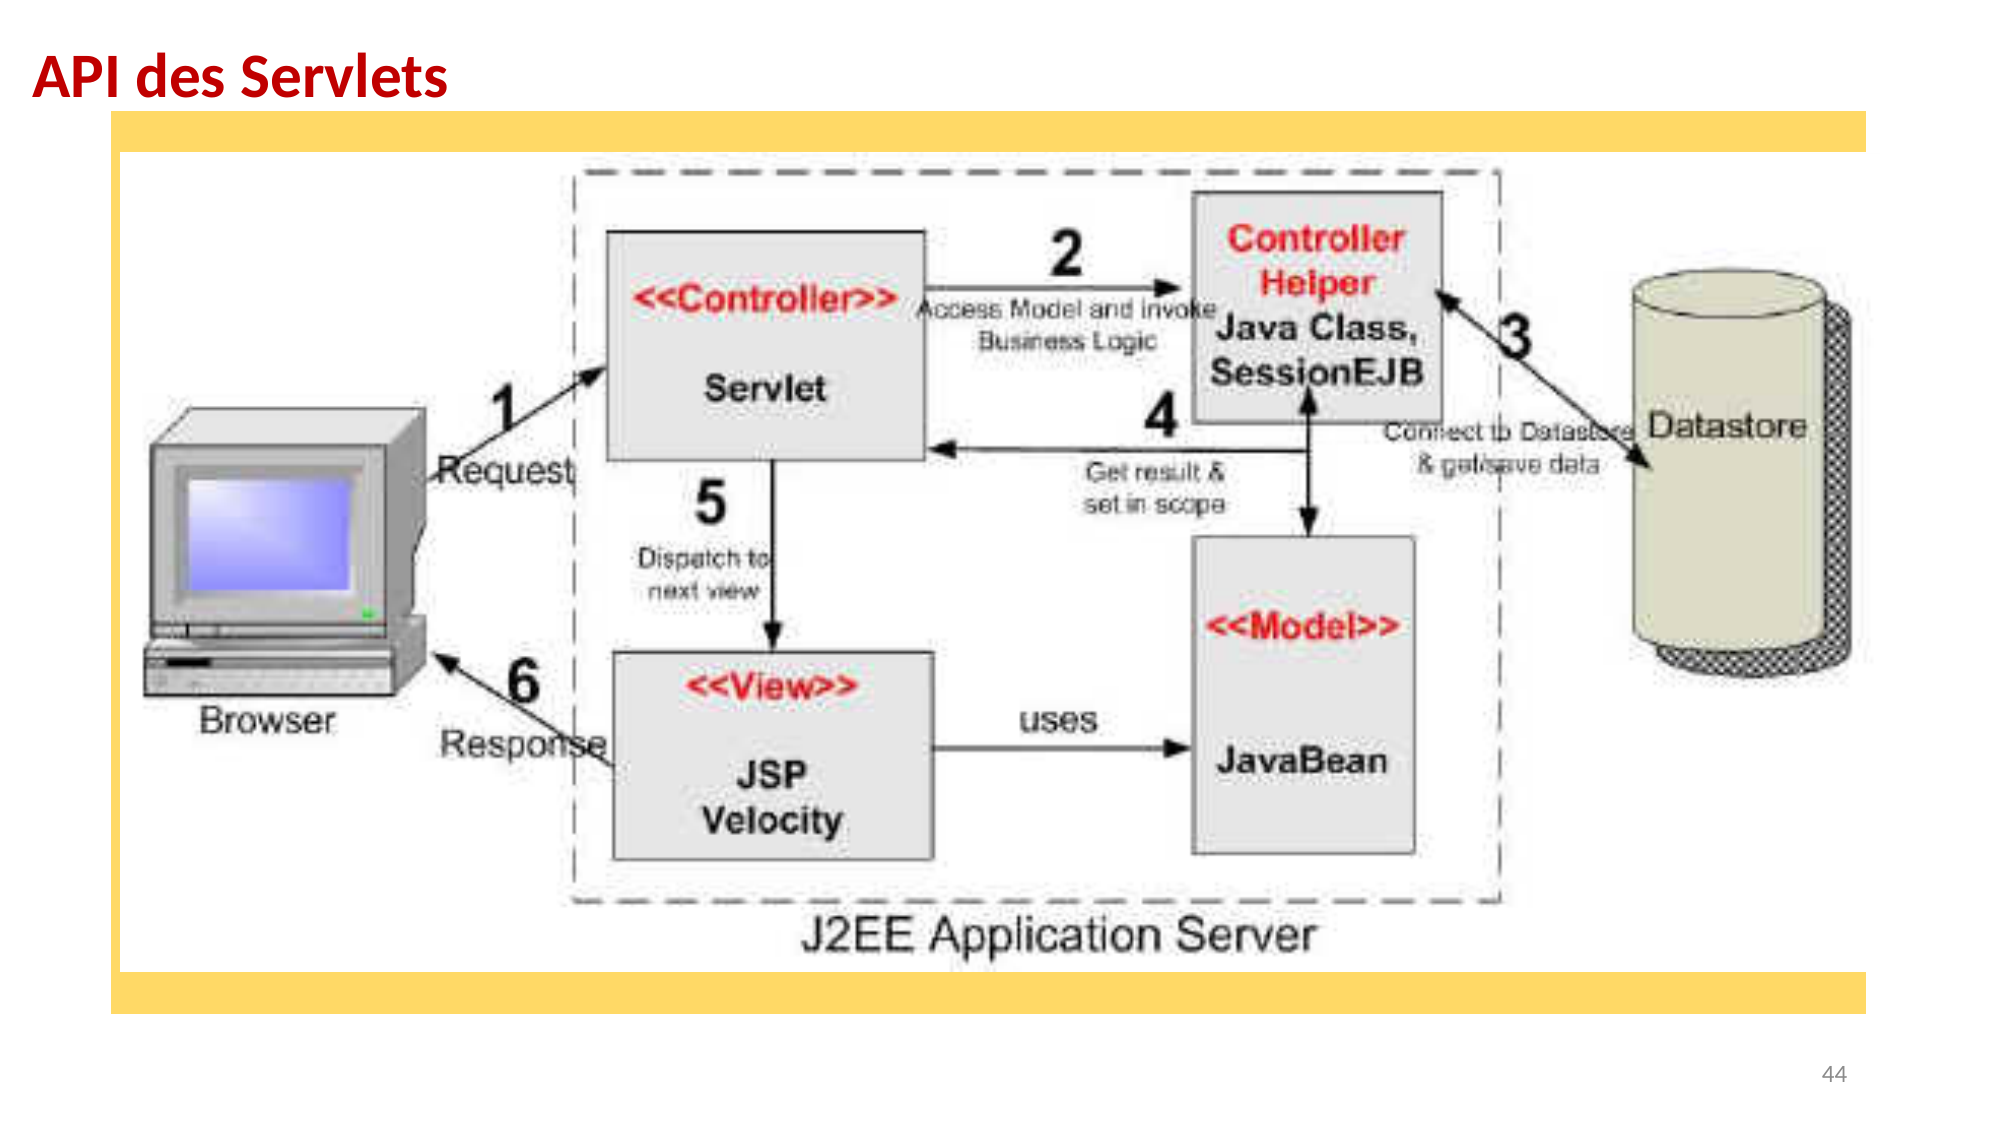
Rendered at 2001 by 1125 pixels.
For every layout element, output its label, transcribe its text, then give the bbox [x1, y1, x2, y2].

title API des Servlets [17, 87, 1586, 120]
picture [110, 111, 1880, 1014]
slide_number 44 [1412, 1042, 1863, 1103]
text_box [4, 10, 1730, 87]
text_box [107, 132, 1863, 1035]
